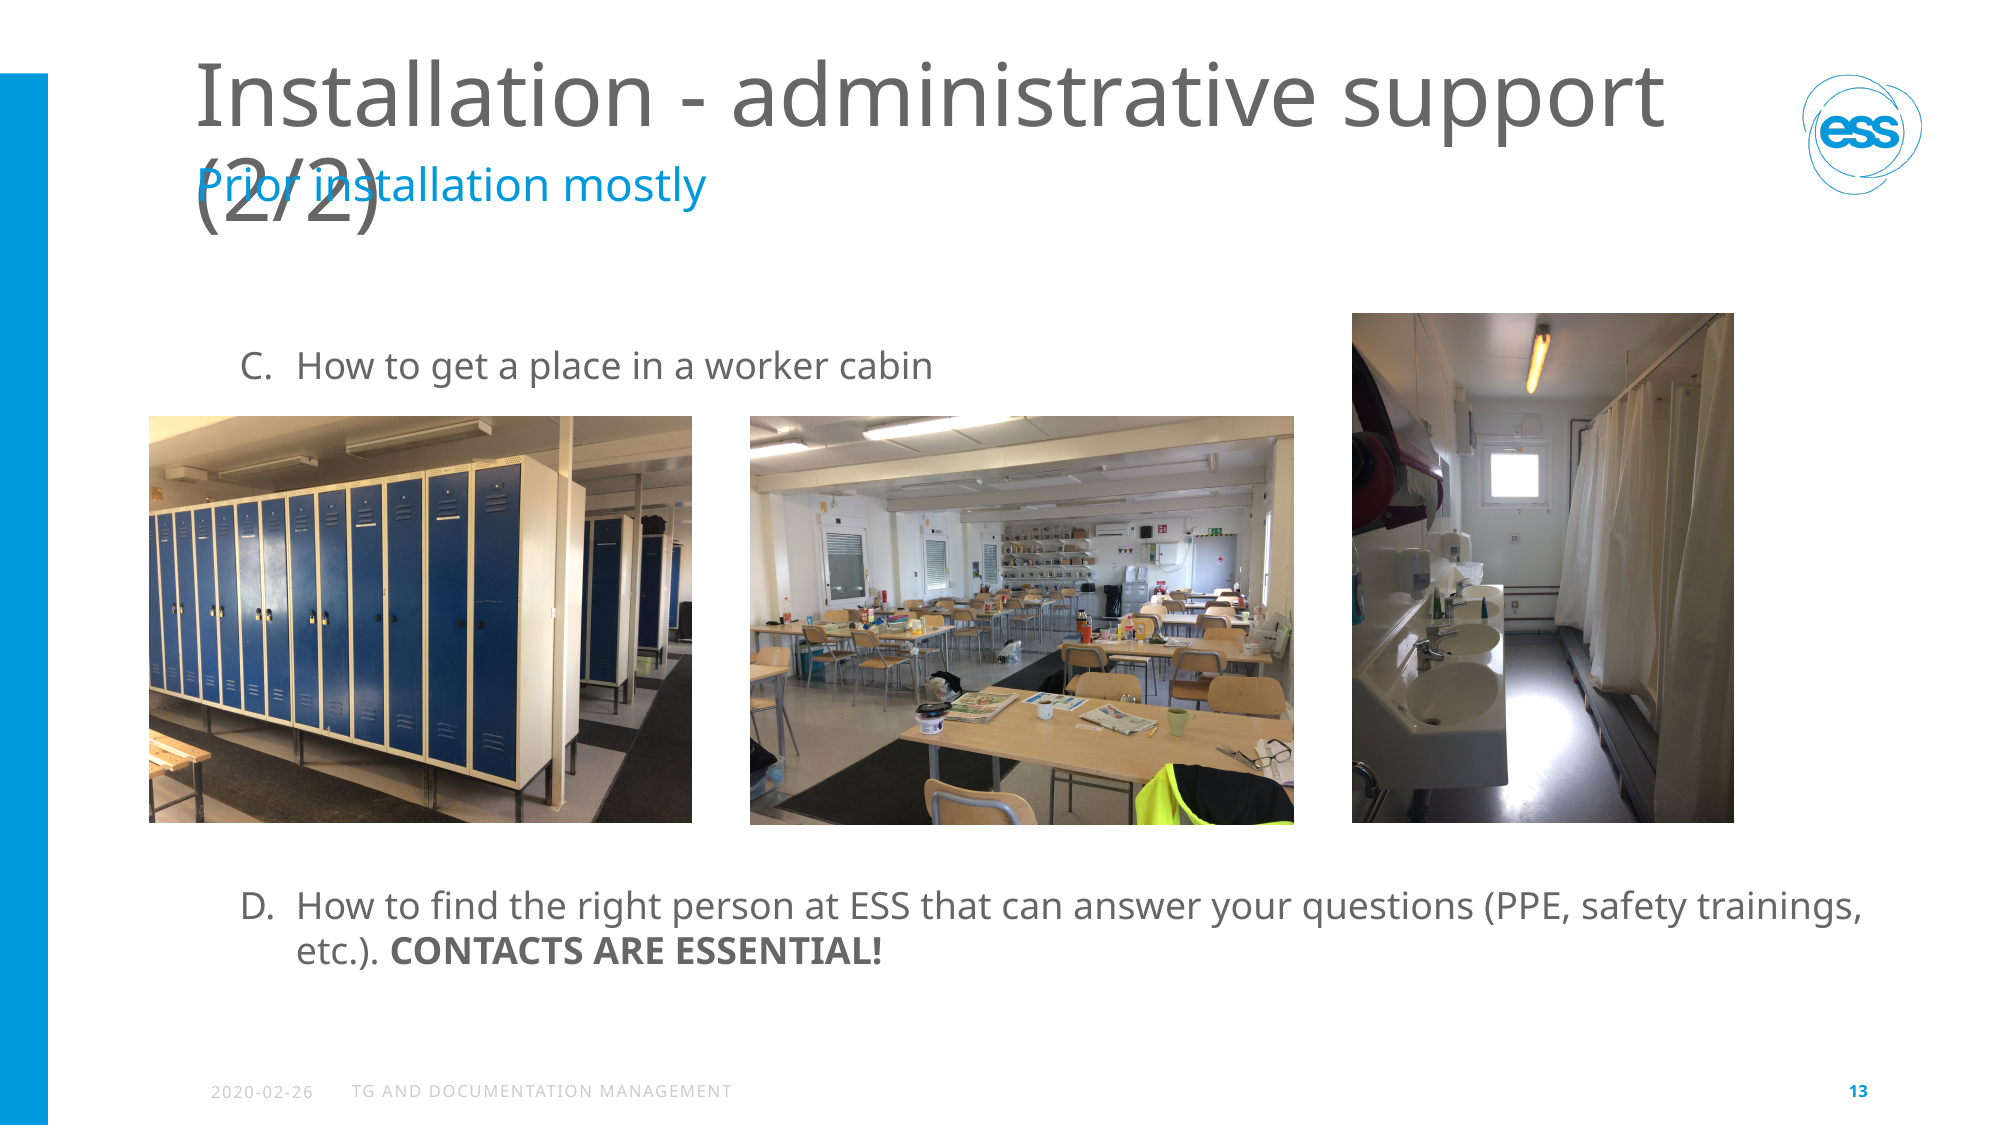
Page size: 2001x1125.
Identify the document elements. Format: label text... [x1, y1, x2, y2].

list Prior installation mostly [181, 152, 1717, 236]
footer TG AND DOCUMENTATION MANAGEMENT [336, 1062, 1046, 1123]
text_box How to get a place in a worker cabin How to find the right person at ESS that can answer your questions (PPE, safety trainings, etc.). CONTACTS ARE ESSENTIAL! [149, 334, 1902, 979]
picture [149, 416, 692, 823]
slide_number 13 [1432, 1062, 1883, 1123]
title Installation - administrative support (2/2) [181, 43, 1717, 152]
picture [749, 416, 1294, 825]
picture [1352, 313, 1734, 823]
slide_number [196, 1062, 333, 1123]
